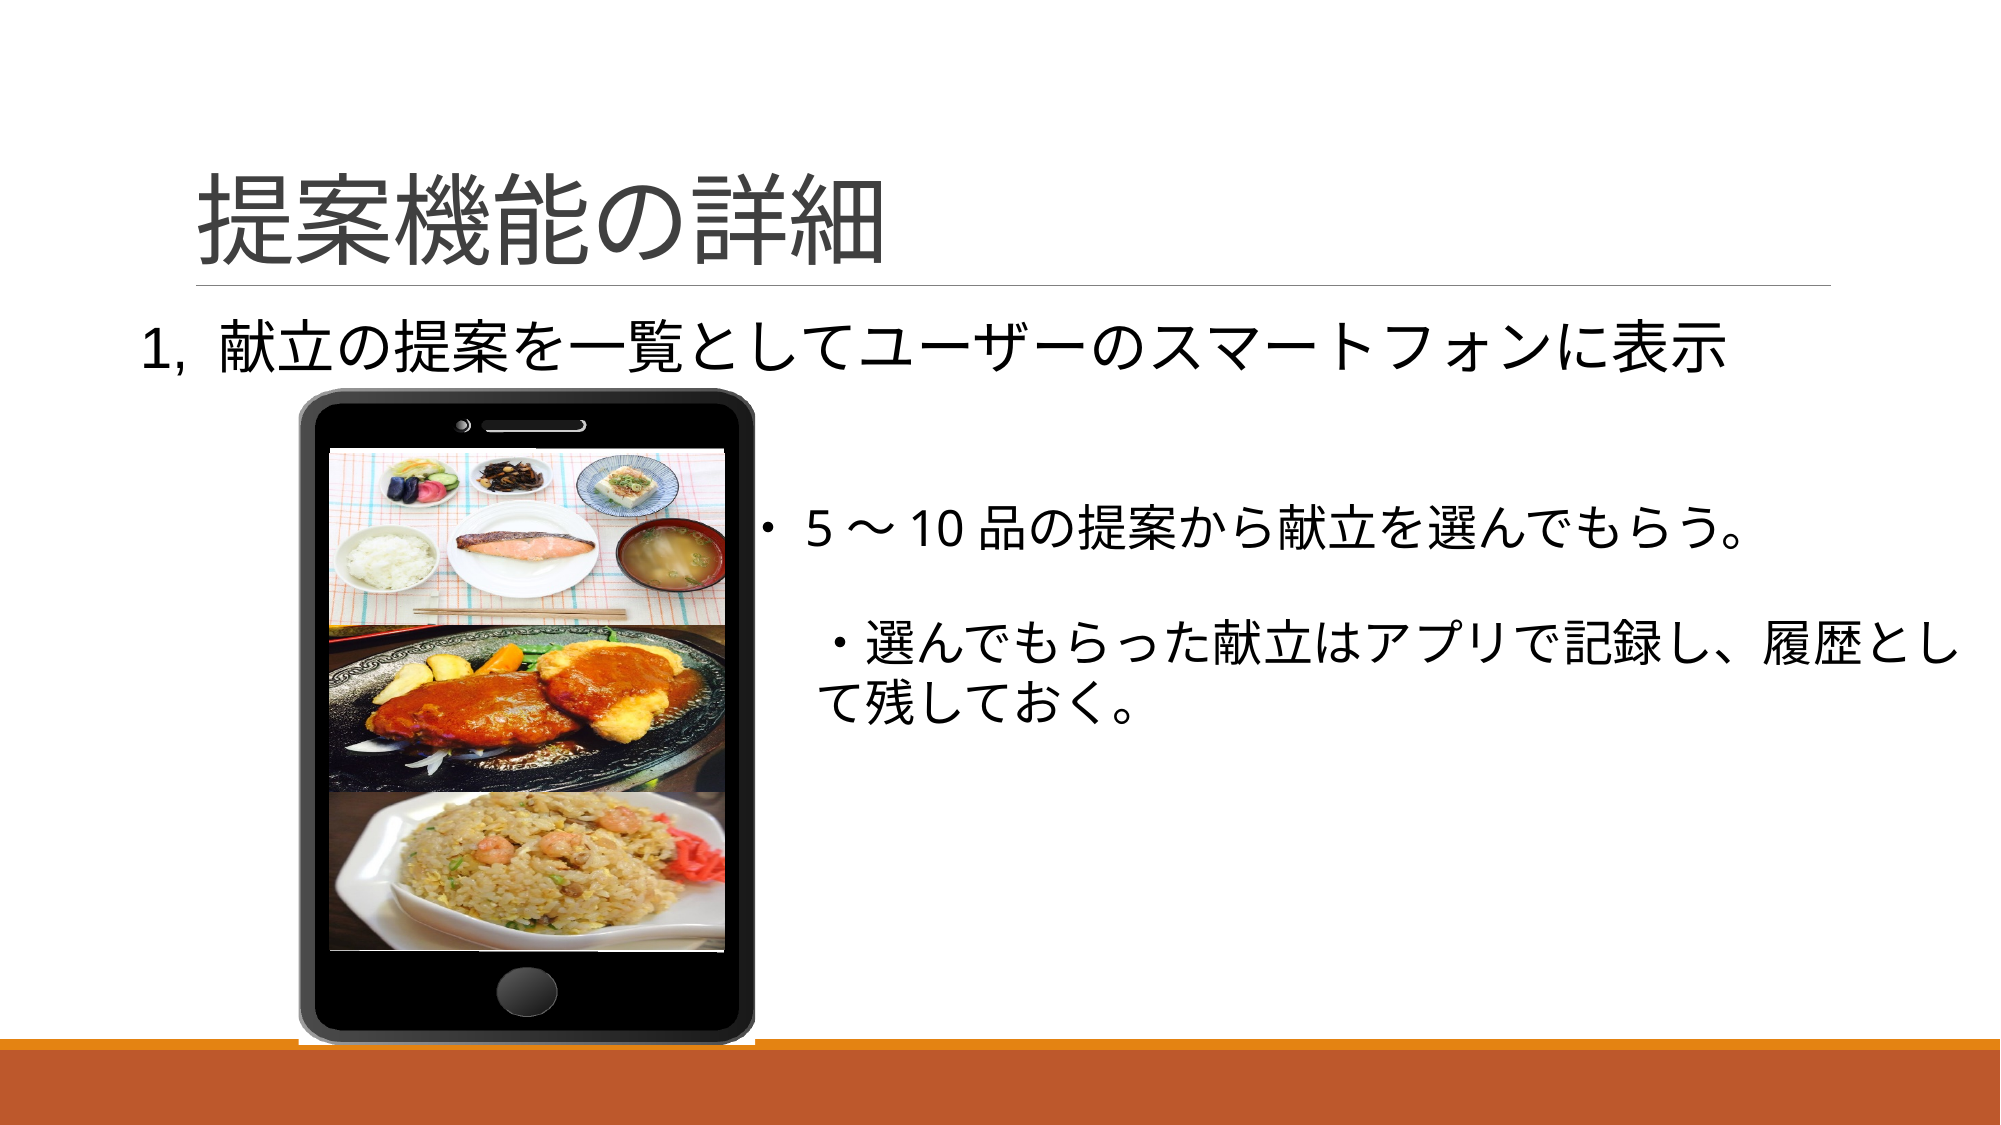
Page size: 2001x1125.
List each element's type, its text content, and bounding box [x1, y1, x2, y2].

text_box ・5～10品の提案から献立を選んでもらう。 [763, 488, 1787, 564]
text_box ・選んでもらった献立はアプリで記録し、履歴として残しておく。 [800, 604, 1992, 740]
title 提案機能の詳細 [180, 47, 1830, 285]
text_box 1, 献立の提案を一覧としてユーザーのスマートフォンに表示 [125, 302, 1757, 388]
picture [298, 388, 756, 1045]
